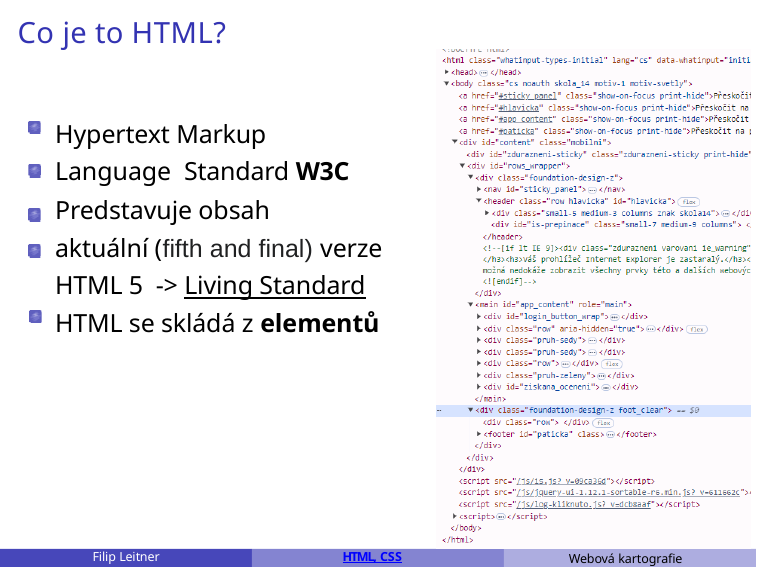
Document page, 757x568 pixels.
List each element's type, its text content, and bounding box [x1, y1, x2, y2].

text_box [28, 121, 41, 134]
text_box [28, 208, 41, 222]
footer Filip Leitner [90, 544, 162, 568]
text_box [29, 310, 42, 323]
text_box Co je to HTML? [15, 11, 276, 50]
text_box [28, 244, 41, 258]
text_box Hypertext Markup Language Standard W3C Predstavuje obsah aktuální (fifth and final) verze HTML 5 -> Living Standard HTML se skládá z elementů [53, 108, 391, 338]
picture [436, 49, 752, 549]
text_box HTML, CSS [340, 545, 416, 566]
text_box . . . . . . . . . . . . . . . . . . . . . . . . . . . . . . . . . . . . . . . . Webová kartografie 12 / 46 [482, 556, 754, 568]
text_box [28, 164, 41, 178]
